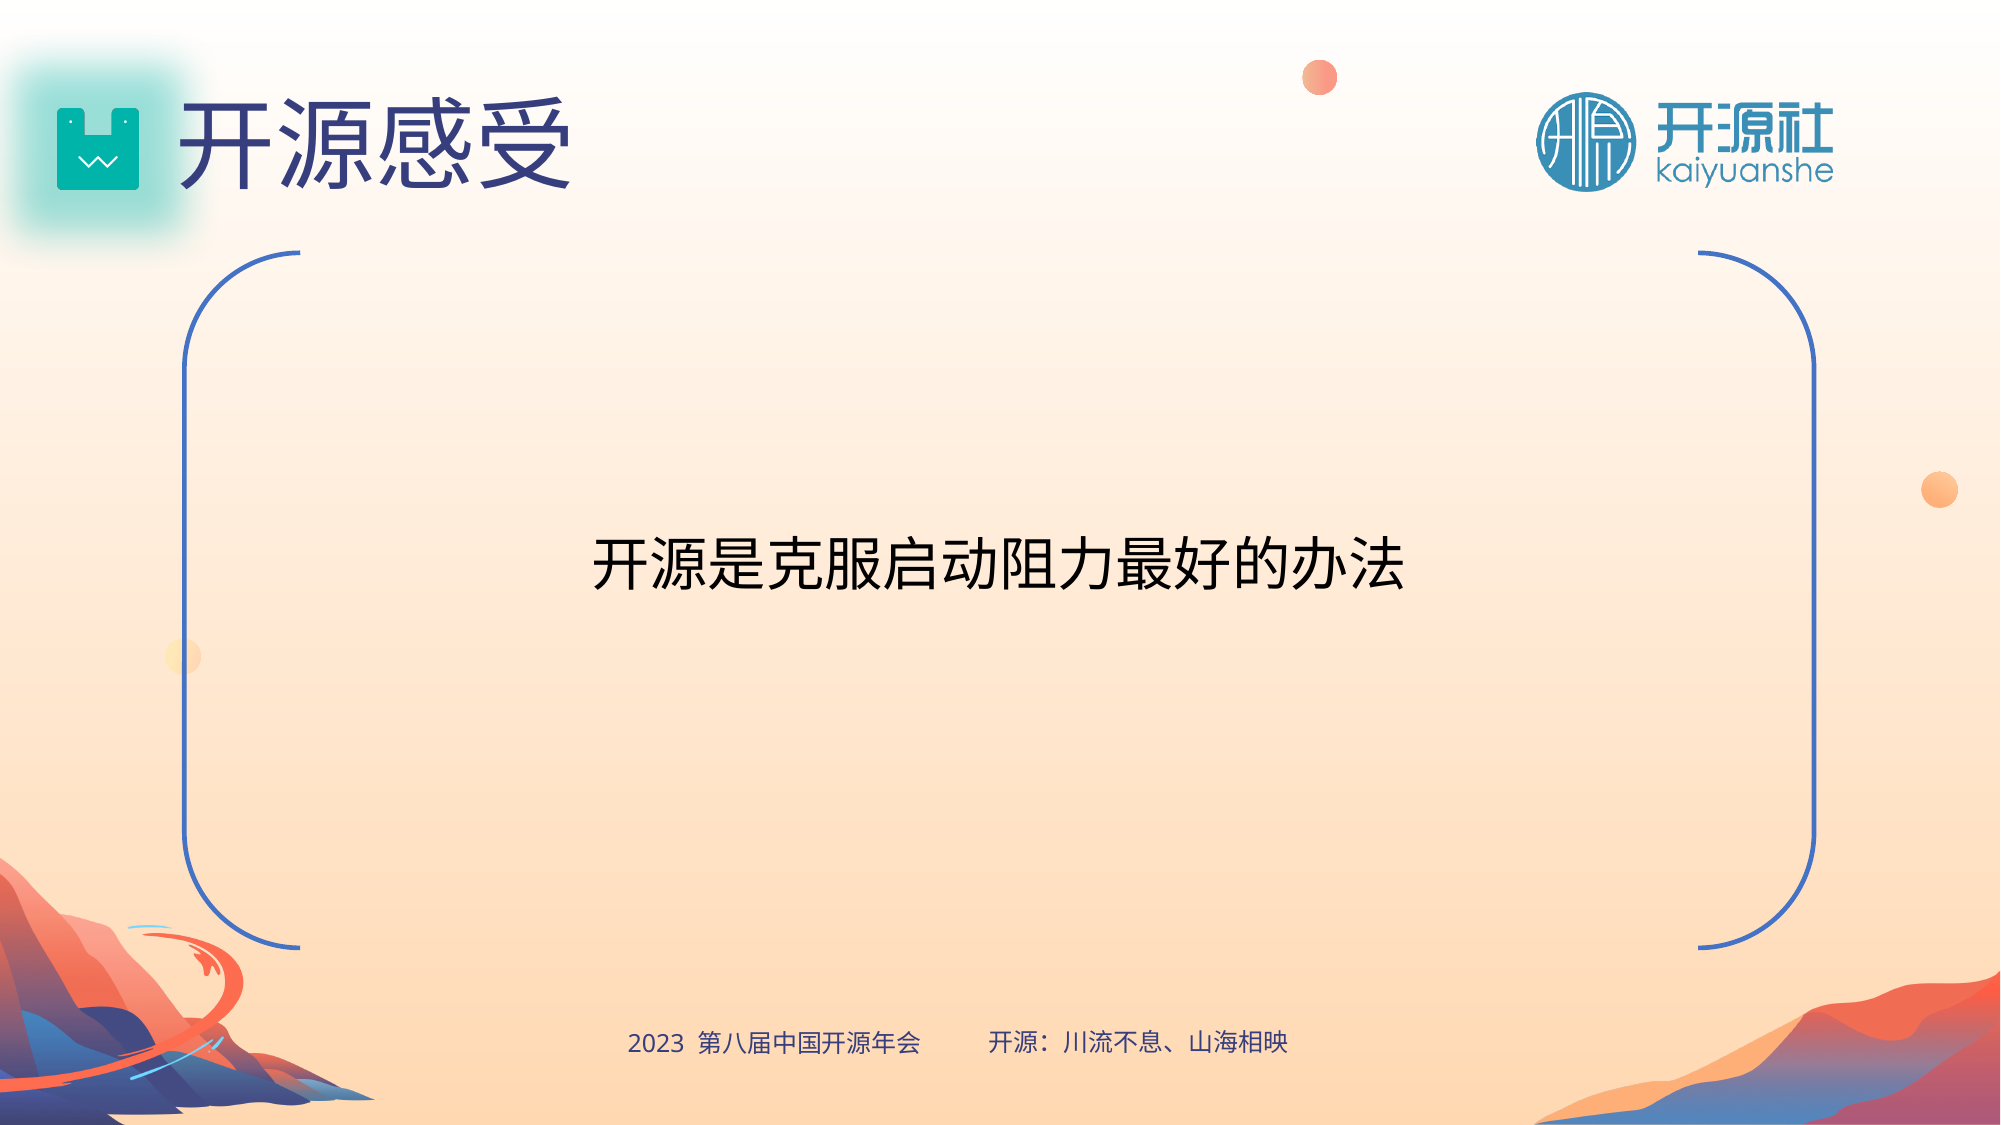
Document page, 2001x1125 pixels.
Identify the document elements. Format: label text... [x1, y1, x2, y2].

picture [0, 850, 375, 1125]
text_box [183, 252, 1815, 949]
picture [1536, 92, 1833, 192]
text_box 开源感受 [160, 68, 809, 230]
picture [1534, 950, 2001, 1125]
picture [57, 108, 139, 190]
text_box 开源是克服启动阻力最好的办法 [576, 519, 1422, 605]
